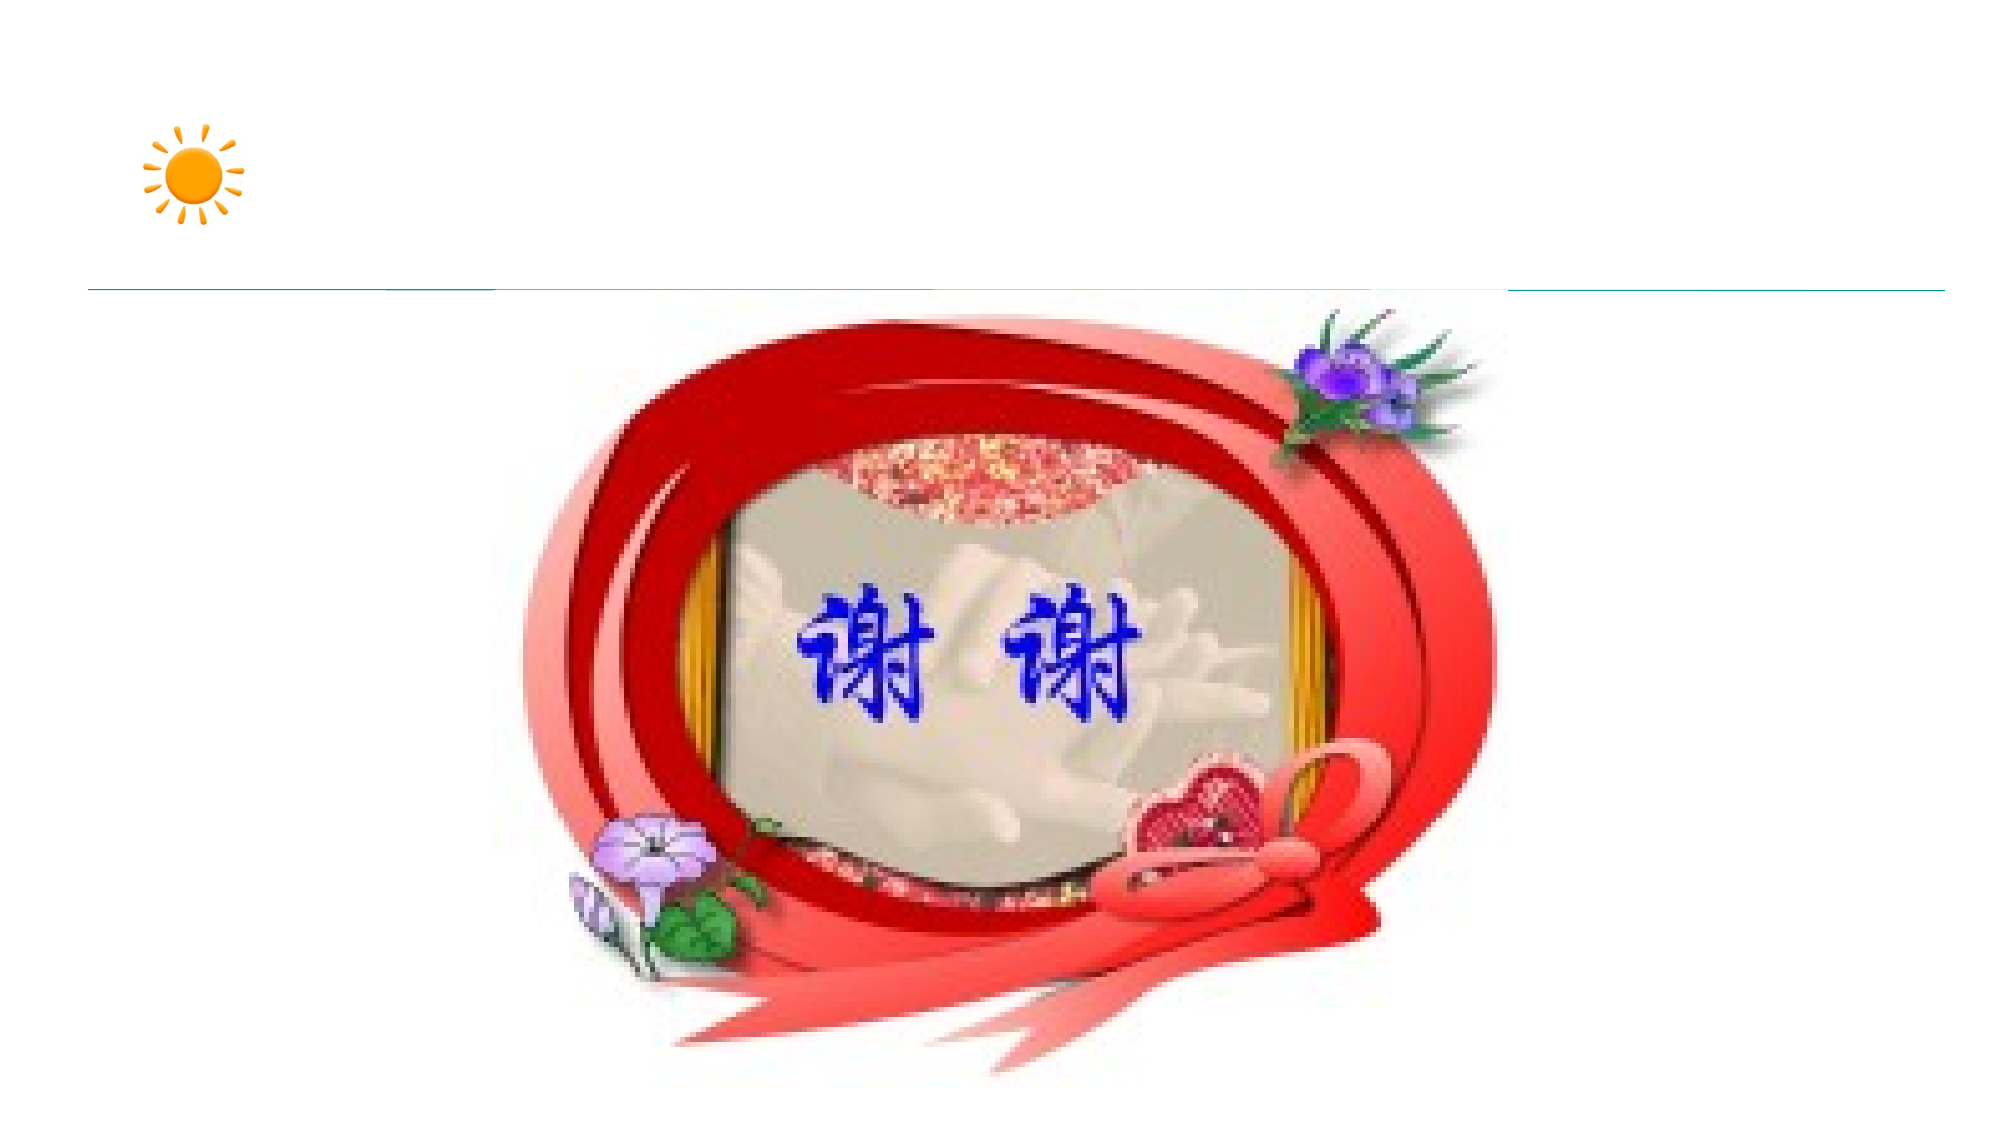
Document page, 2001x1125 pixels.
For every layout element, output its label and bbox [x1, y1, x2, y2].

picture [122, 111, 257, 252]
picture [493, 290, 1508, 1087]
